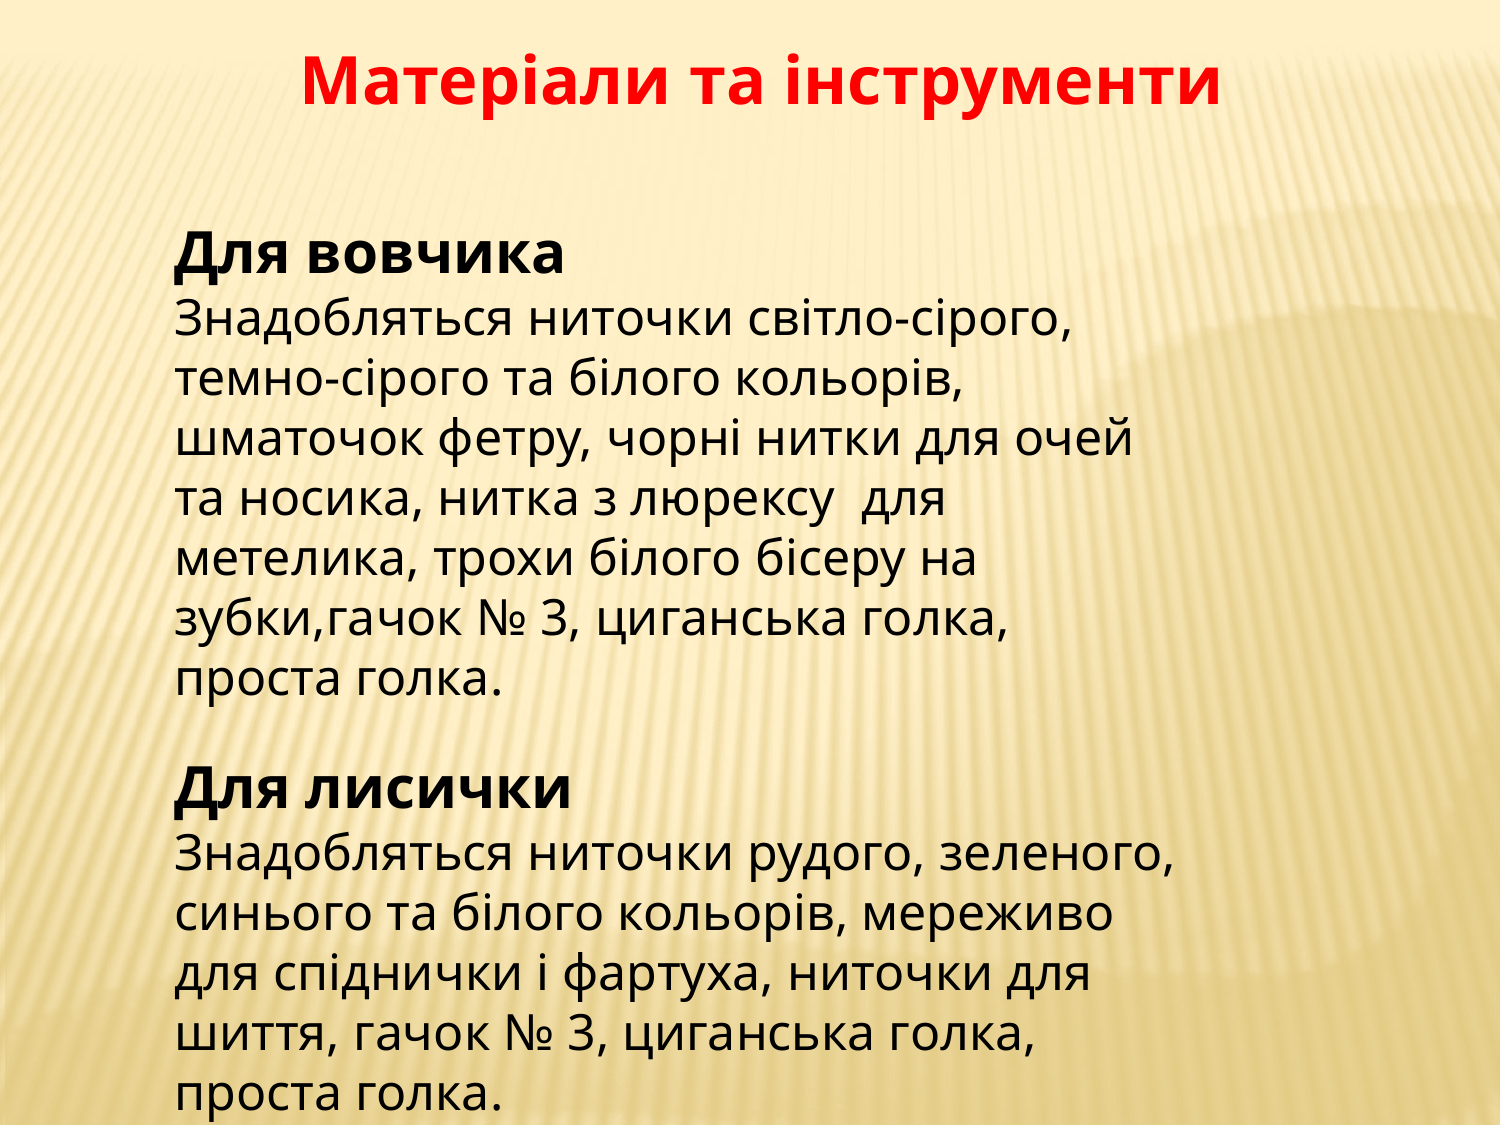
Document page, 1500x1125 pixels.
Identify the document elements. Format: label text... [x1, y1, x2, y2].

text_box Для вовчика Знадобляться ниточки світло-сірого, темно-сірого та білого кольорів, шматочок фетру, чорні нитки для очей та носика, нитка з люрексу для метелика, трохи білого бісеру на зубки,гачок № 3, циганська голка, проста голка. Для лисички Знадобляться ниточки рудого, зеленого, синього та білого кольорів, мереживо для спіднички і фартуха, ниточки для шиття, гачок № 3, циганська голка, проста голка. [159, 208, 1199, 1125]
text_box Матеріали та інструменти [265, 30, 1258, 126]
